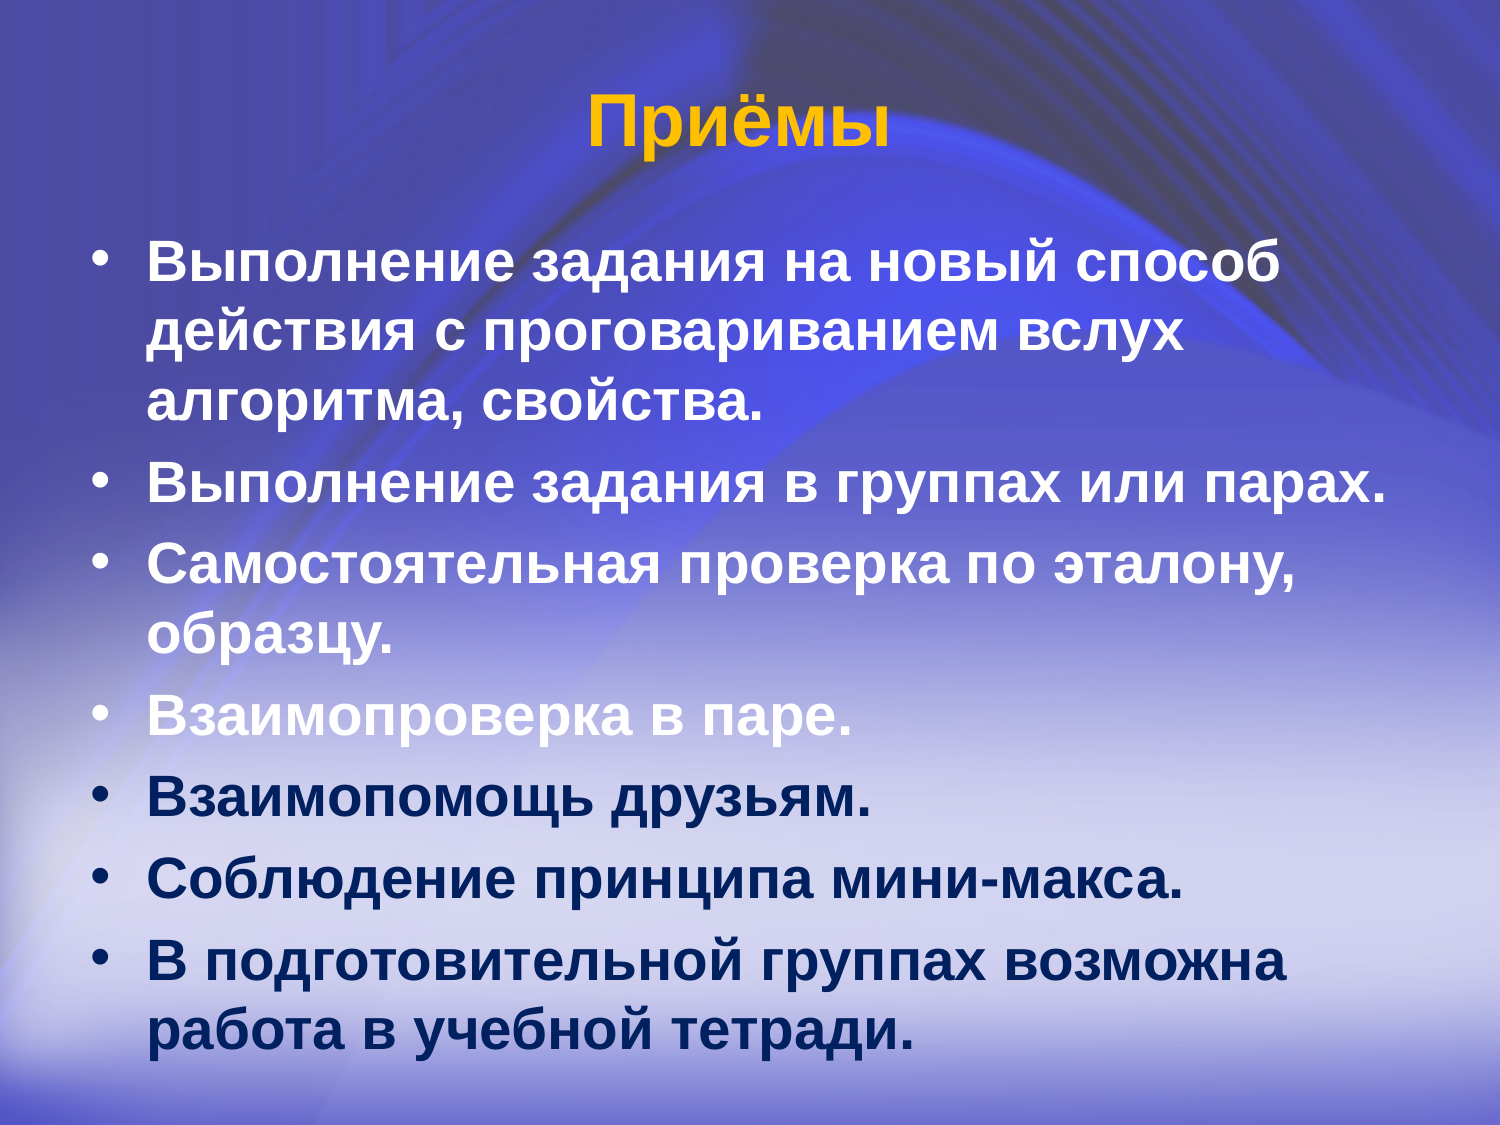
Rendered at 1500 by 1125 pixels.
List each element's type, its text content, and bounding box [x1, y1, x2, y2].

list Приёмы Выполнение задания на новый способ действия с проговариванием вслух алгоритма, свойства. Выполнение задания в группах или парах. Самостоятельная проверка по эталону, образцу. Взаимопроверка в паре. Взаимопомощь друзьям. Соблюдение принципа мини-макса. В подготовительной группах возможна работа в учебной тетради. [75, 50, 1425, 1075]
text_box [0, 0, 1500, 1125]
